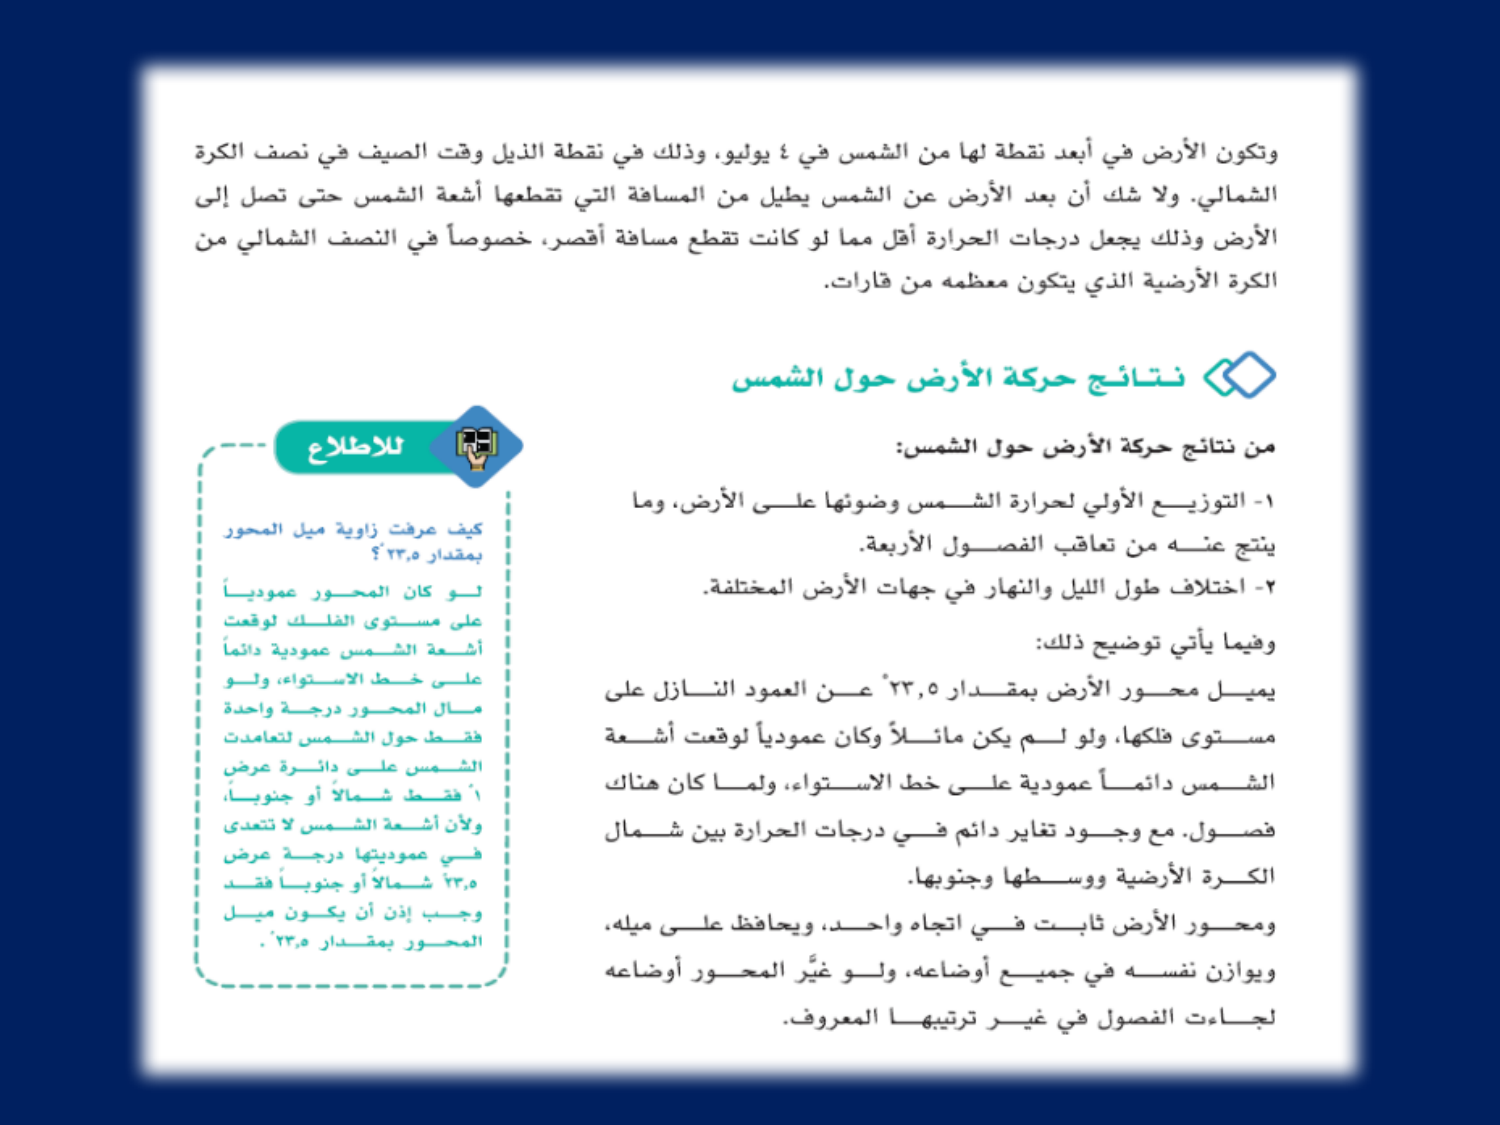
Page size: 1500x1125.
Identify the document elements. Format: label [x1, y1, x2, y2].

picture [125, 49, 1375, 1093]
